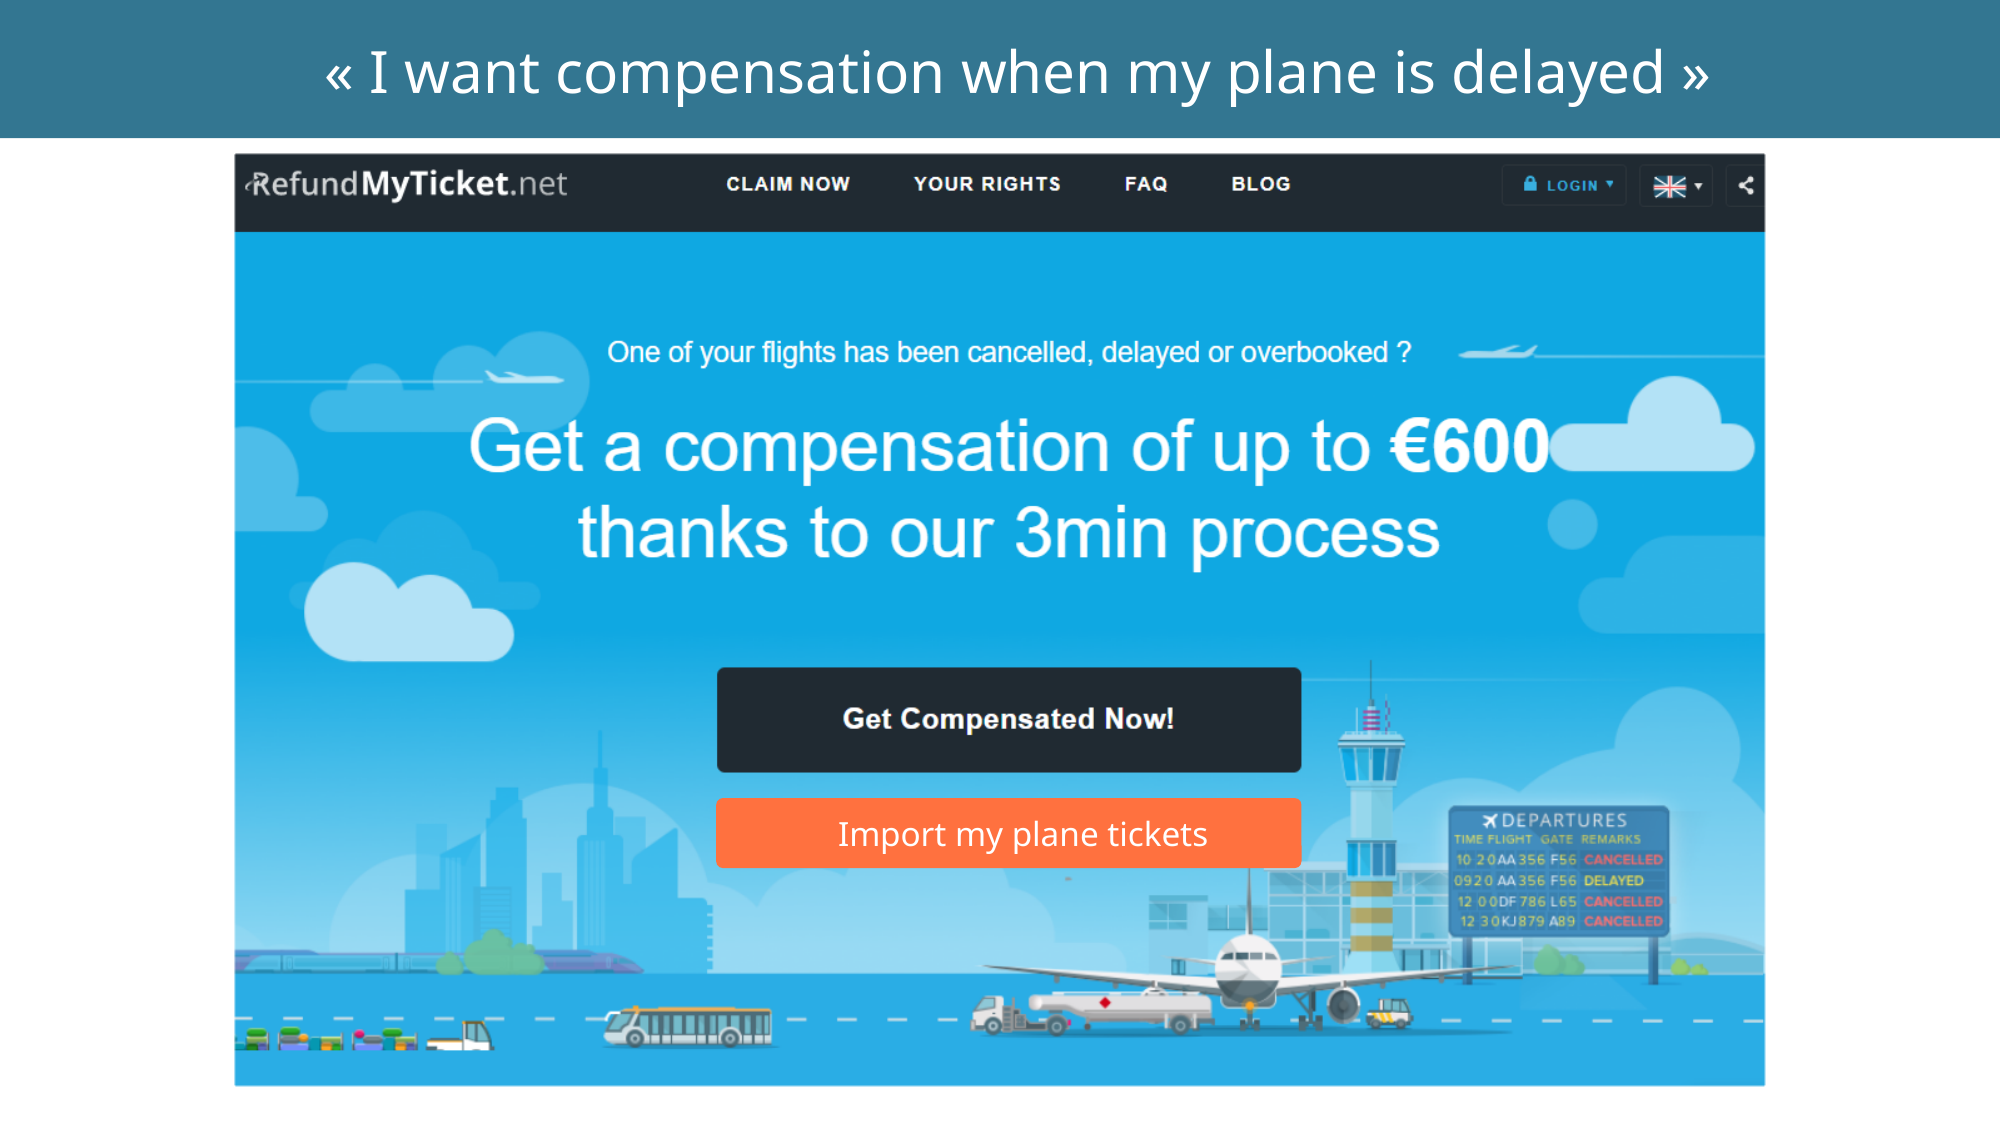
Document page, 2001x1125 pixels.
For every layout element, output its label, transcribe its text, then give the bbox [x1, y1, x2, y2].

picture [233, 152, 1767, 1088]
text_box « I want compensation when my plane is delayed » [61, 28, 1976, 113]
text_box [0, 0, 2000, 139]
